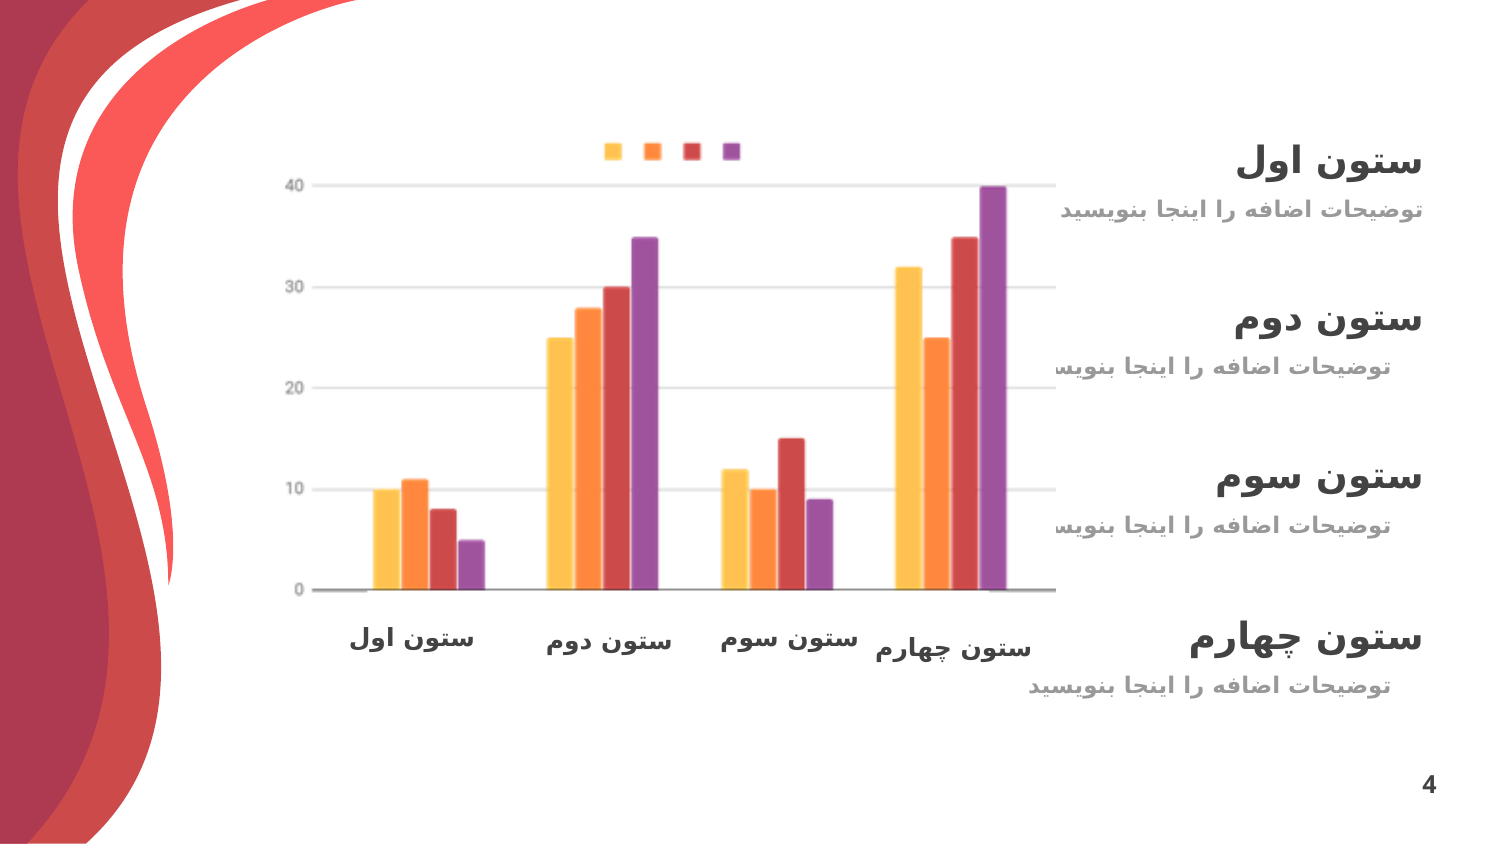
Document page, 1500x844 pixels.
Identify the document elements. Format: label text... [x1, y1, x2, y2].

picture [265, 123, 1056, 610]
text_box ستون چهارم توضیحات اضافه را اینجا بنویسید [923, 574, 1439, 691]
text_box ستون اول [333, 619, 490, 659]
list ستون سوم توضیحات اضافه را اینجا بنویسید [1061, 413, 1439, 574]
text_box ستون دوم توضیحات اضافه را اینجا بنویسید [1061, 255, 1439, 371]
text_box ستون سوم [705, 619, 860, 659]
slide_number 4 [1361, 753, 1452, 818]
list ستون اول توضیحات اضافه را اینجا بنویسید [982, 98, 1439, 249]
text_box ستون دوم [531, 619, 688, 663]
text_box ستون چهارم [860, 619, 1047, 670]
